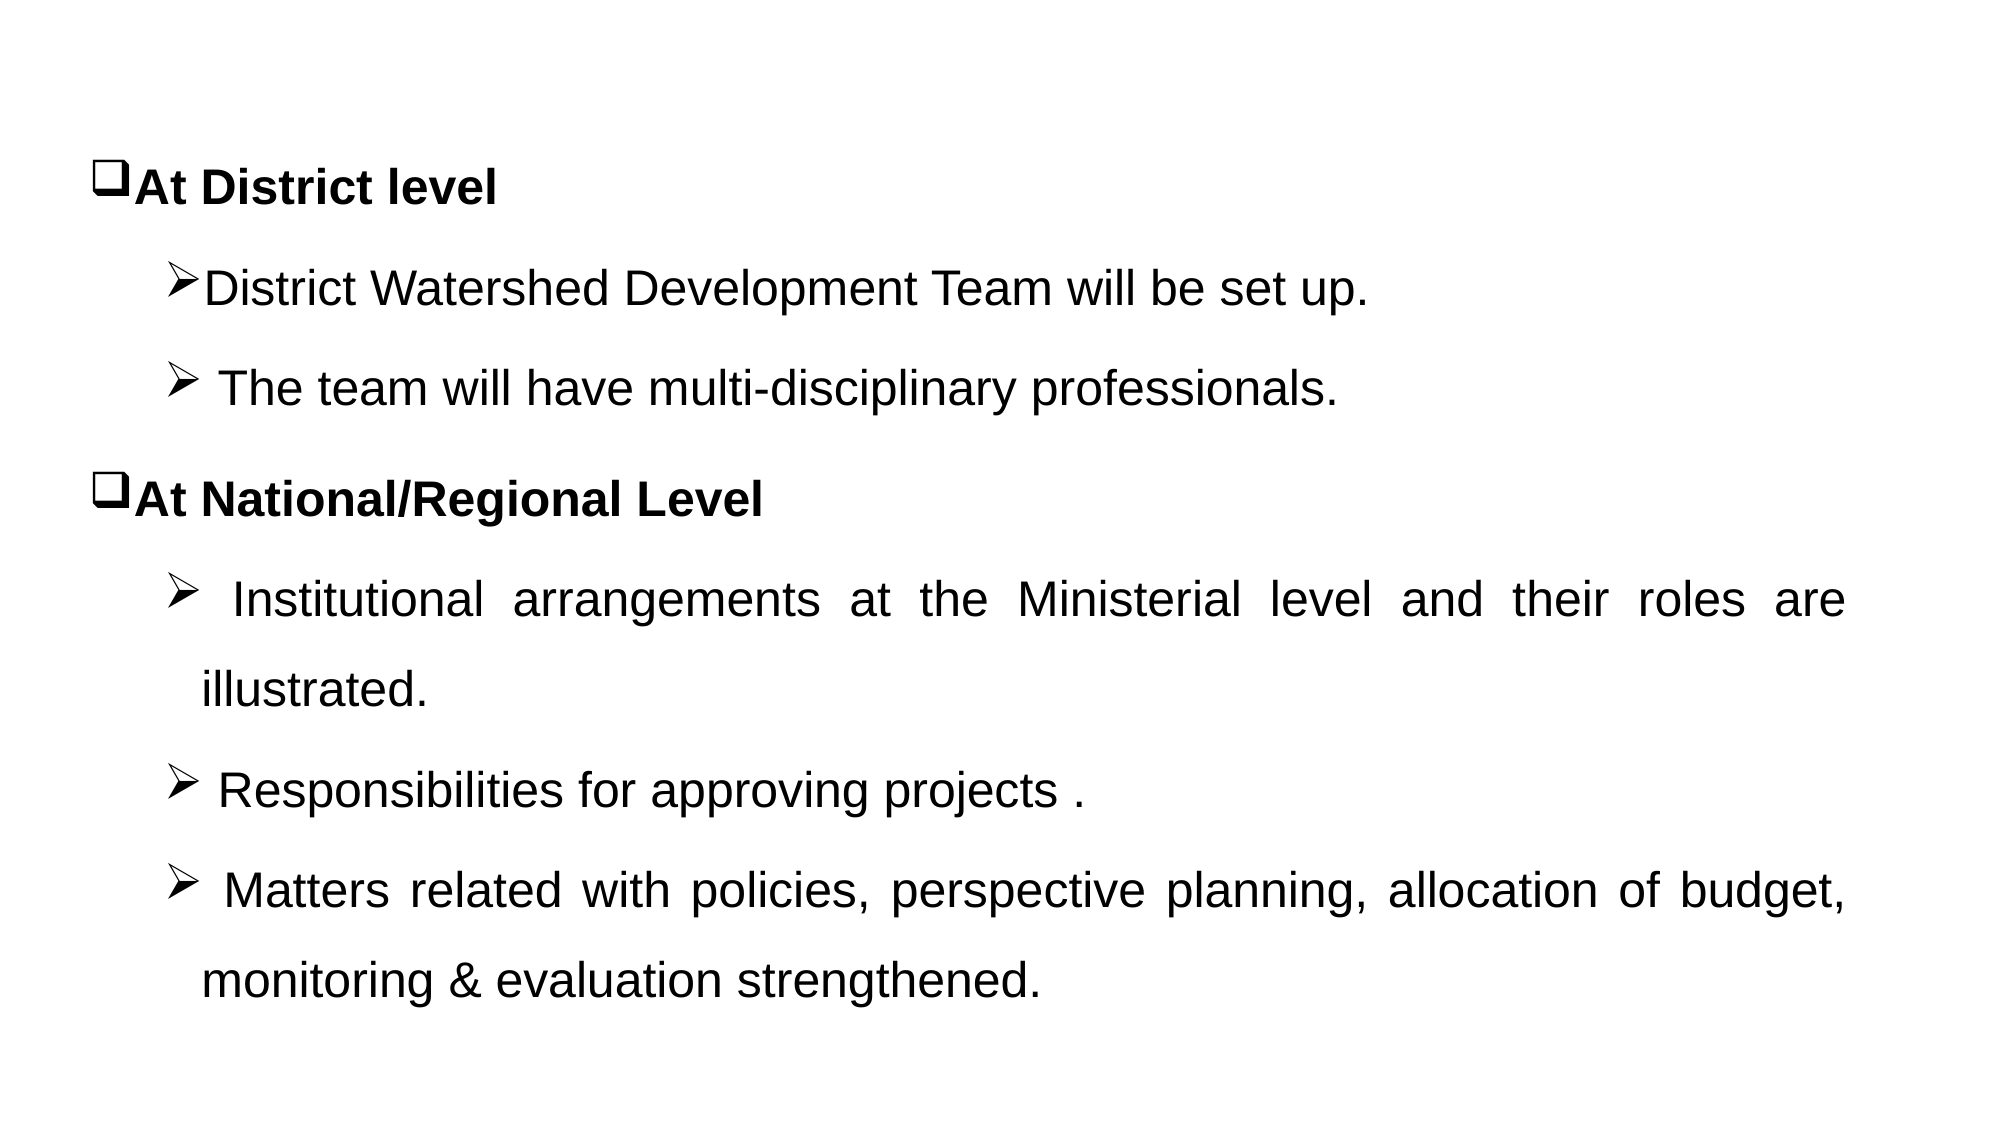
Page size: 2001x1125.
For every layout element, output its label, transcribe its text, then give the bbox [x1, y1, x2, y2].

list At District level District Watershed Development Team will be set up. The team will have multi-disciplinary professionals. At National/Regional Level Institutional arrangements at the Ministerial level and their roles are illustrated. Responsibilities for approving projects . Matters related with policies, perspective planning, allocation of budget, monitoring & evaluation strengthened. [73, 117, 1863, 1098]
